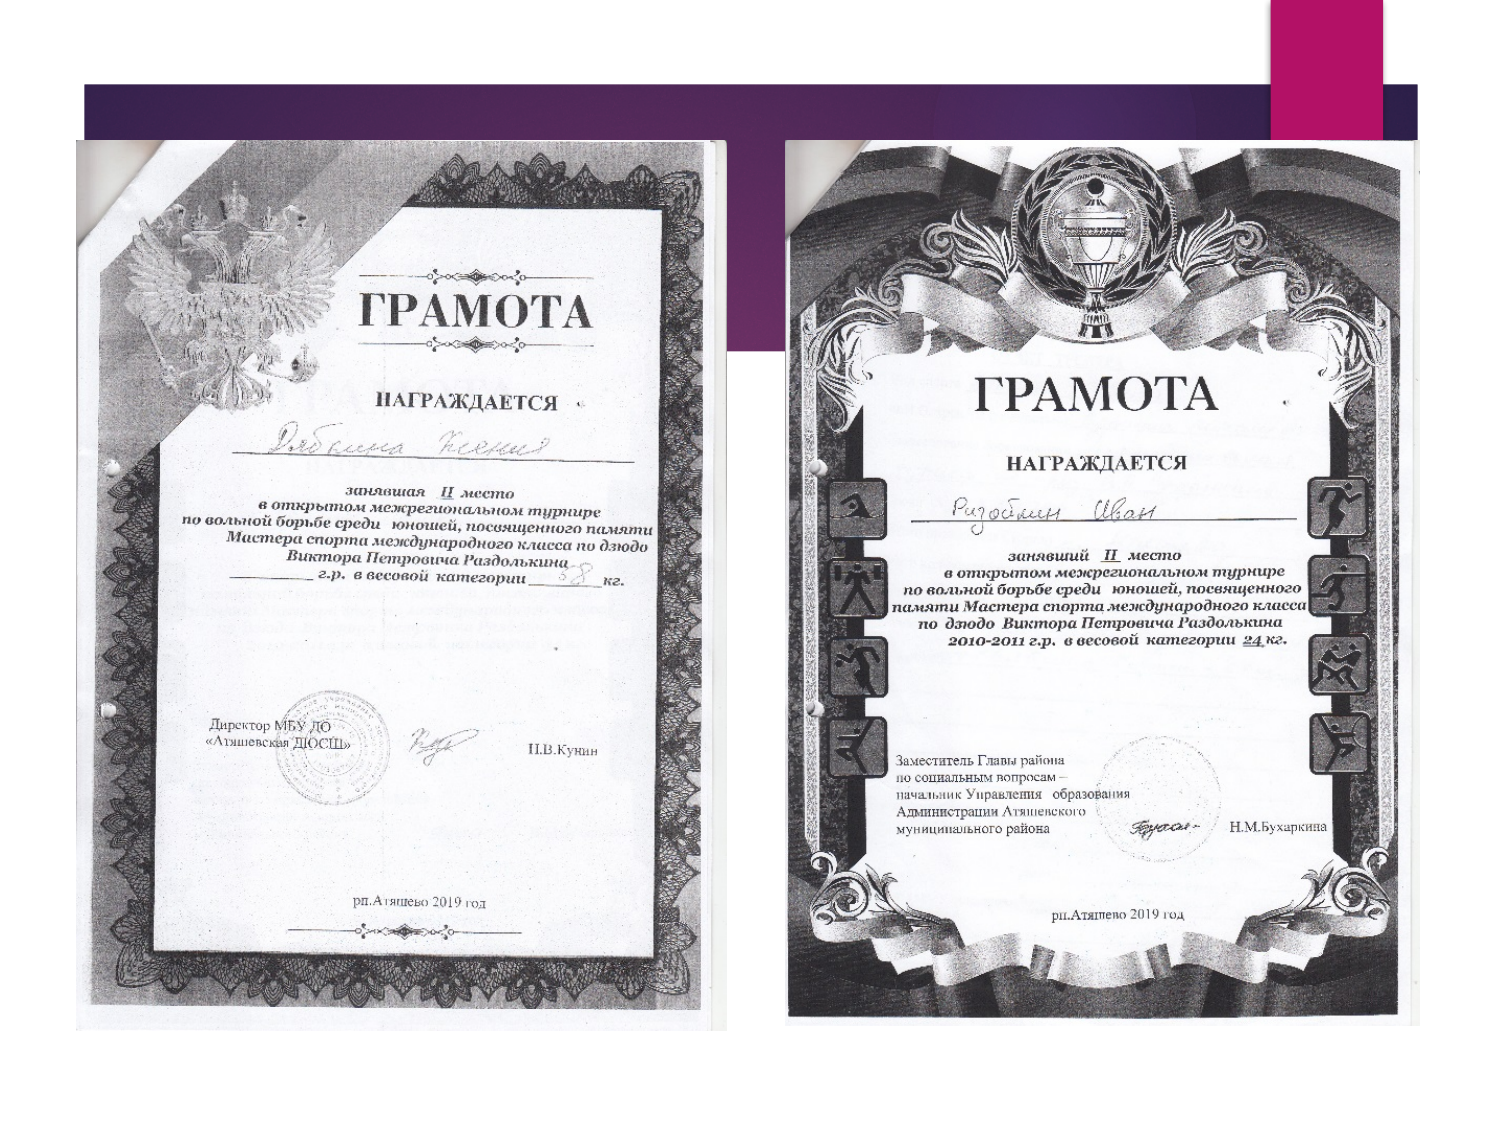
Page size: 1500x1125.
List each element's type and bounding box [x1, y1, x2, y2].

list [76, 140, 727, 1031]
list [785, 140, 1420, 1026]
